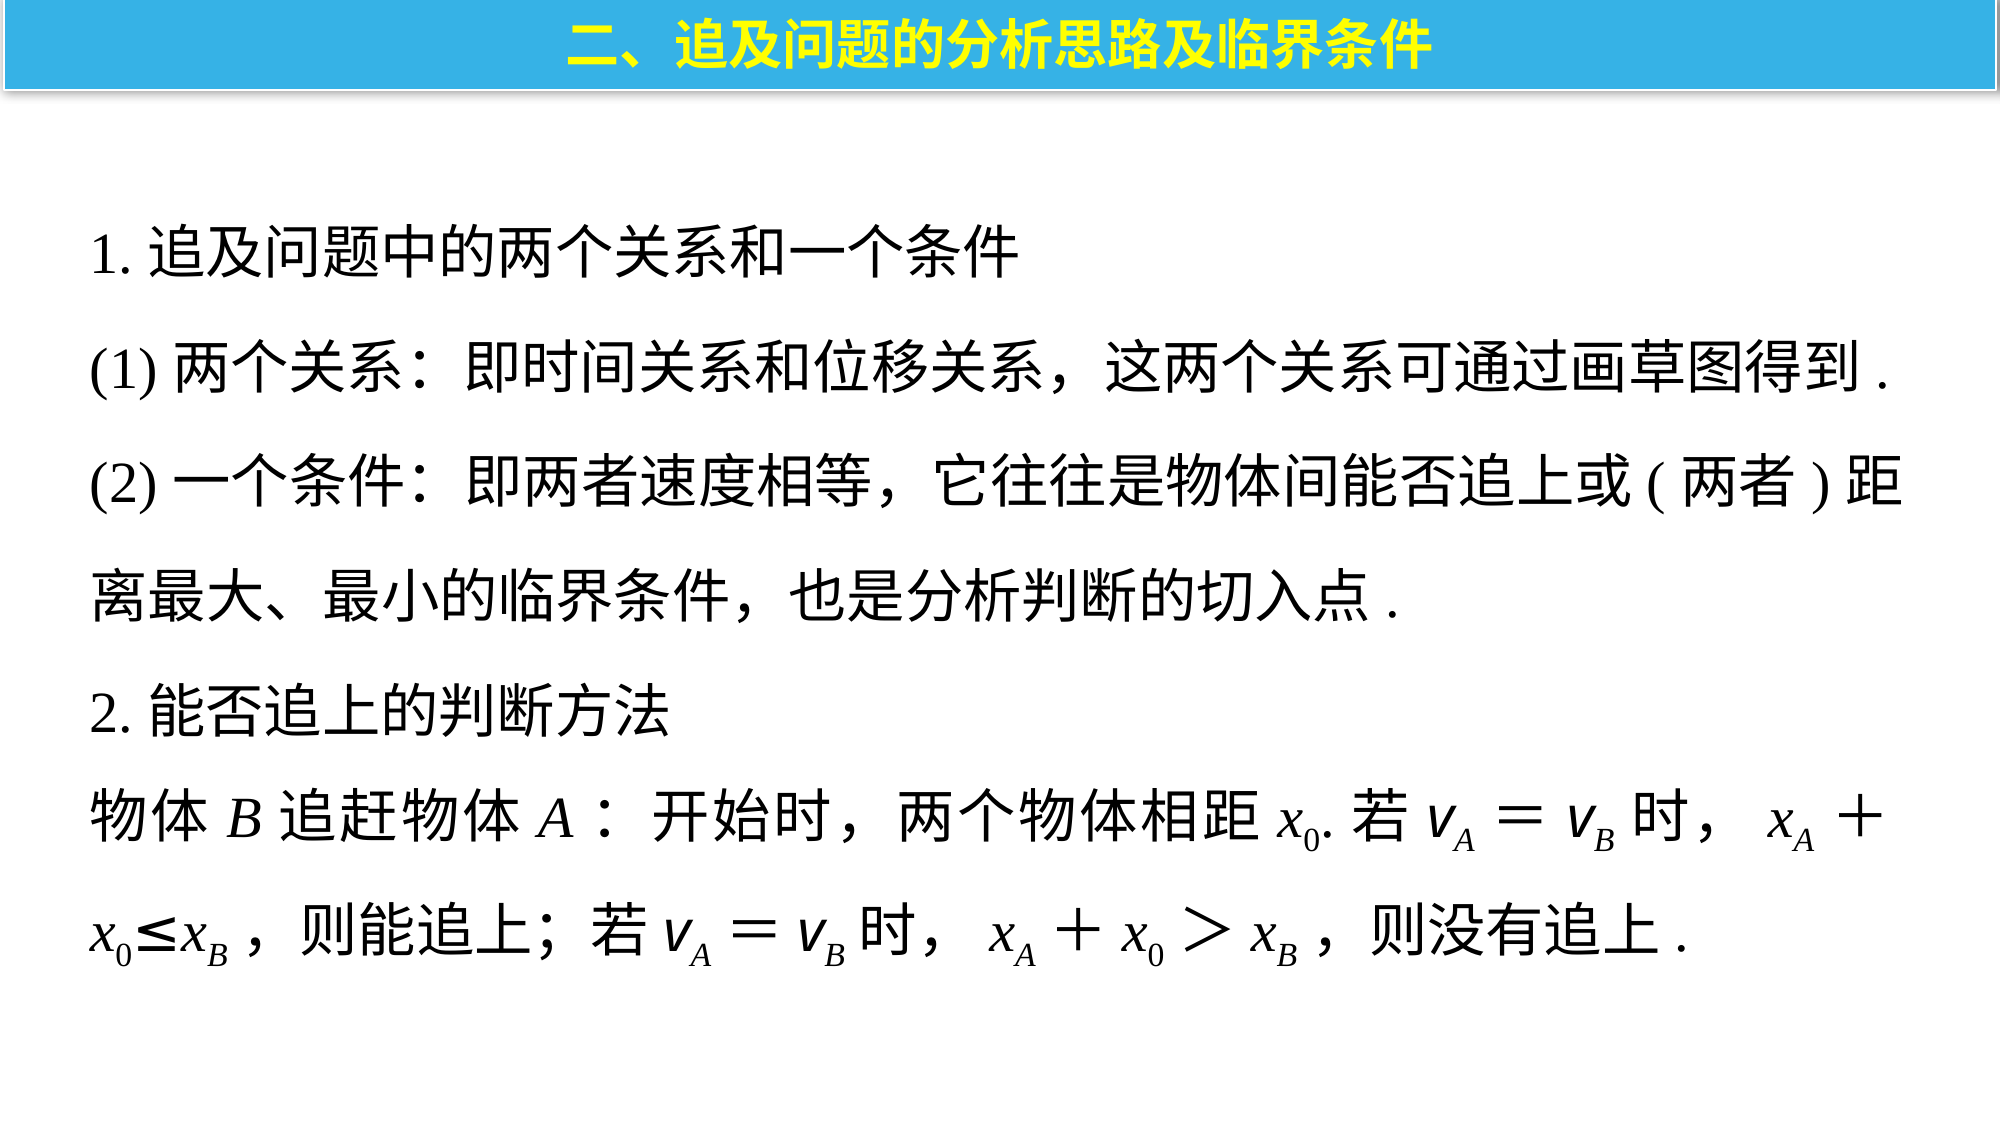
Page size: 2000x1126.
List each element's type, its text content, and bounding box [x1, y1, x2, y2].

text_box 二、追及问题的分析思路及临界条件 [3, 0, 1997, 91]
text_box 1.追及问题中的两个关系和一个条件 (1)两个关系：即时间关系和位移关系，这两个关系可通过画草图得到. (2)一个条件：即两者速度相等，它往往是物体间能否追上或(两者)距离最大、最小的临界条件，也是分析判断的切入点. 2.能否追上的判断方法 物体B追赶物体A：开始时，两个物体相距x0.若vA＝vB时，xA＋x0≤xB，则能追上；若vA＝vB时，xA＋x0＞xB，则没有追上. [69, 160, 1924, 983]
